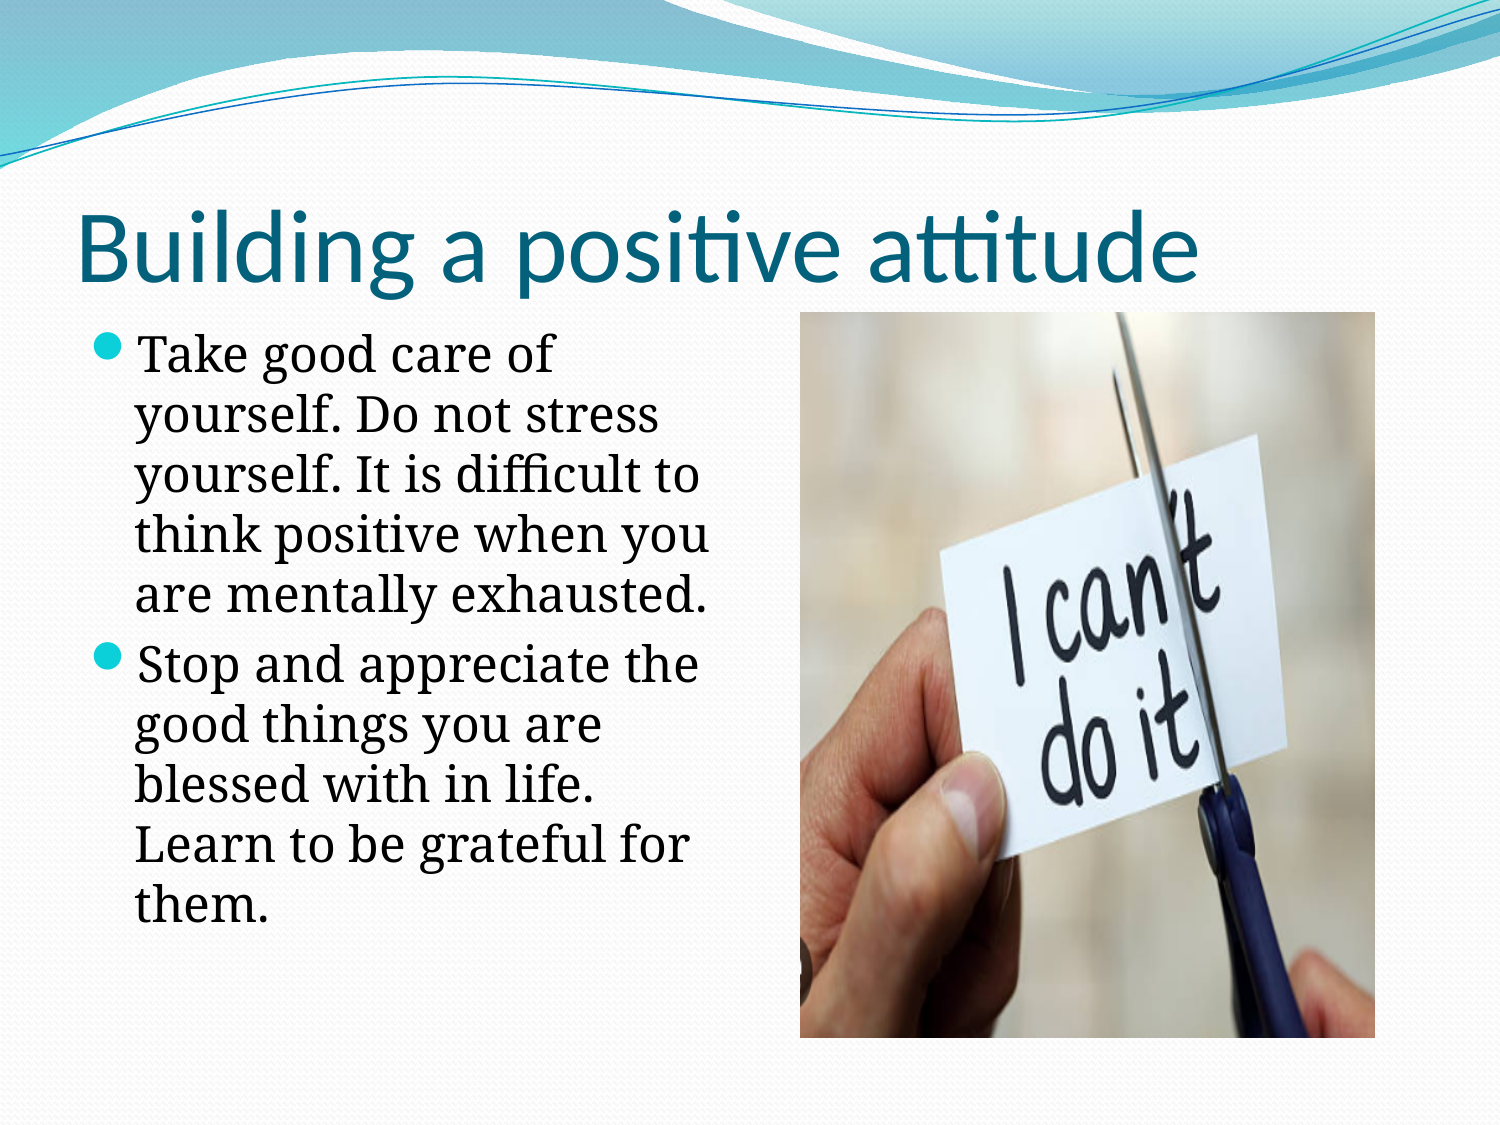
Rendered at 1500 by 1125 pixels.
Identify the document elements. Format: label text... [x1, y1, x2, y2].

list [799, 312, 1376, 1038]
title Building a positive attitude [75, 115, 1425, 303]
list Take good care of yourself. Do not stress yourself. It is difficult to think positive when you are mentally exhausted. Stop and appreciate the good things you are blessed with in life. Learn to be grateful for them. [75, 314, 738, 1043]
